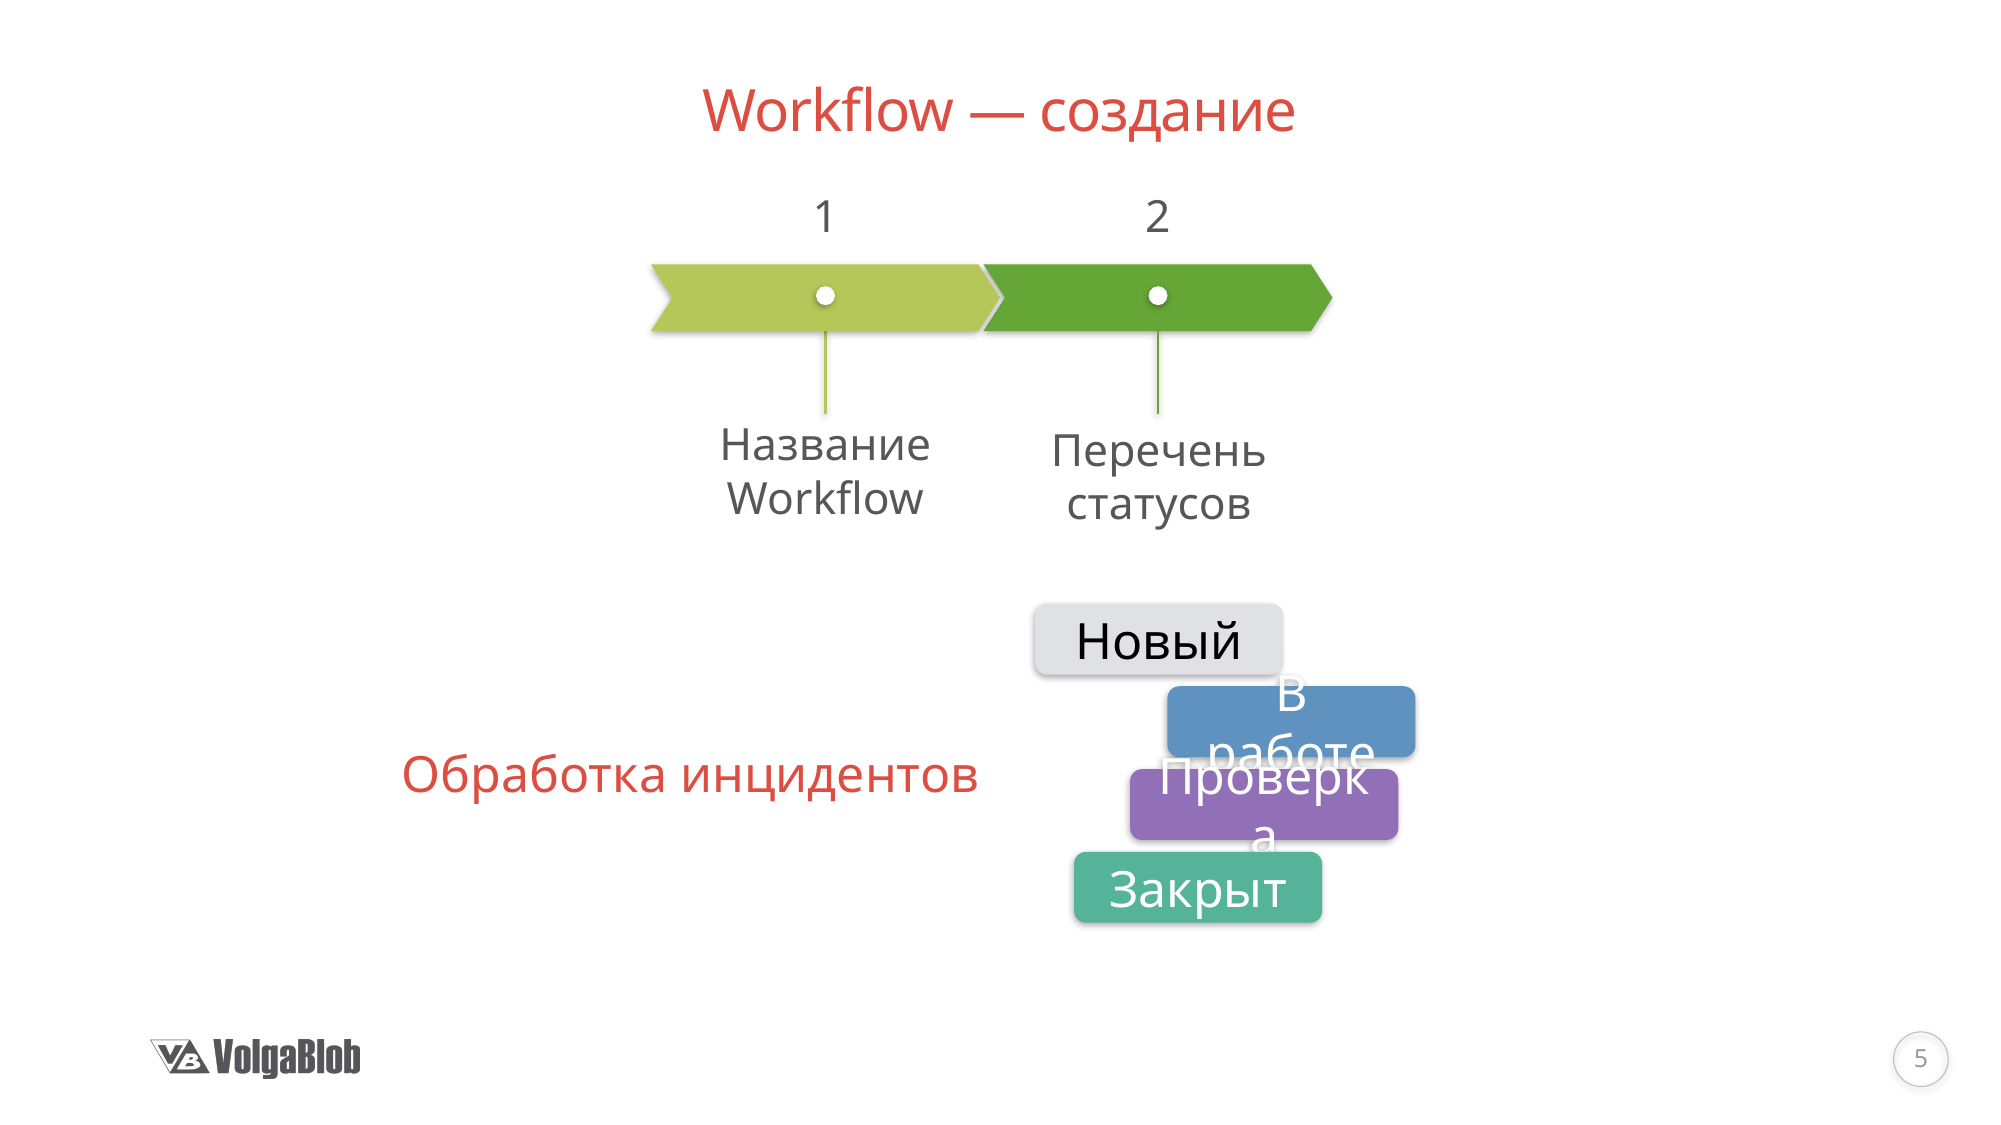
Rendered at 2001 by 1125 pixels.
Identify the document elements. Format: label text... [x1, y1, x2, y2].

title Workflow — создание [150, 45, 1850, 180]
text_box Новый [1034, 603, 1285, 676]
text_box Закрыт [1073, 851, 1323, 924]
text_box В работе [1166, 685, 1417, 758]
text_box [650, 264, 1001, 332]
picture [150, 1039, 360, 1079]
text_box Обработка инцидентов [386, 734, 994, 810]
text_box Проверка [1129, 768, 1400, 841]
text_box Перечень статусов [996, 414, 1323, 536]
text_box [1002, 264, 1333, 332]
text_box 2 [1130, 181, 1186, 250]
text_box Название Workflow [662, 408, 989, 531]
text_box 1 [797, 181, 853, 250]
